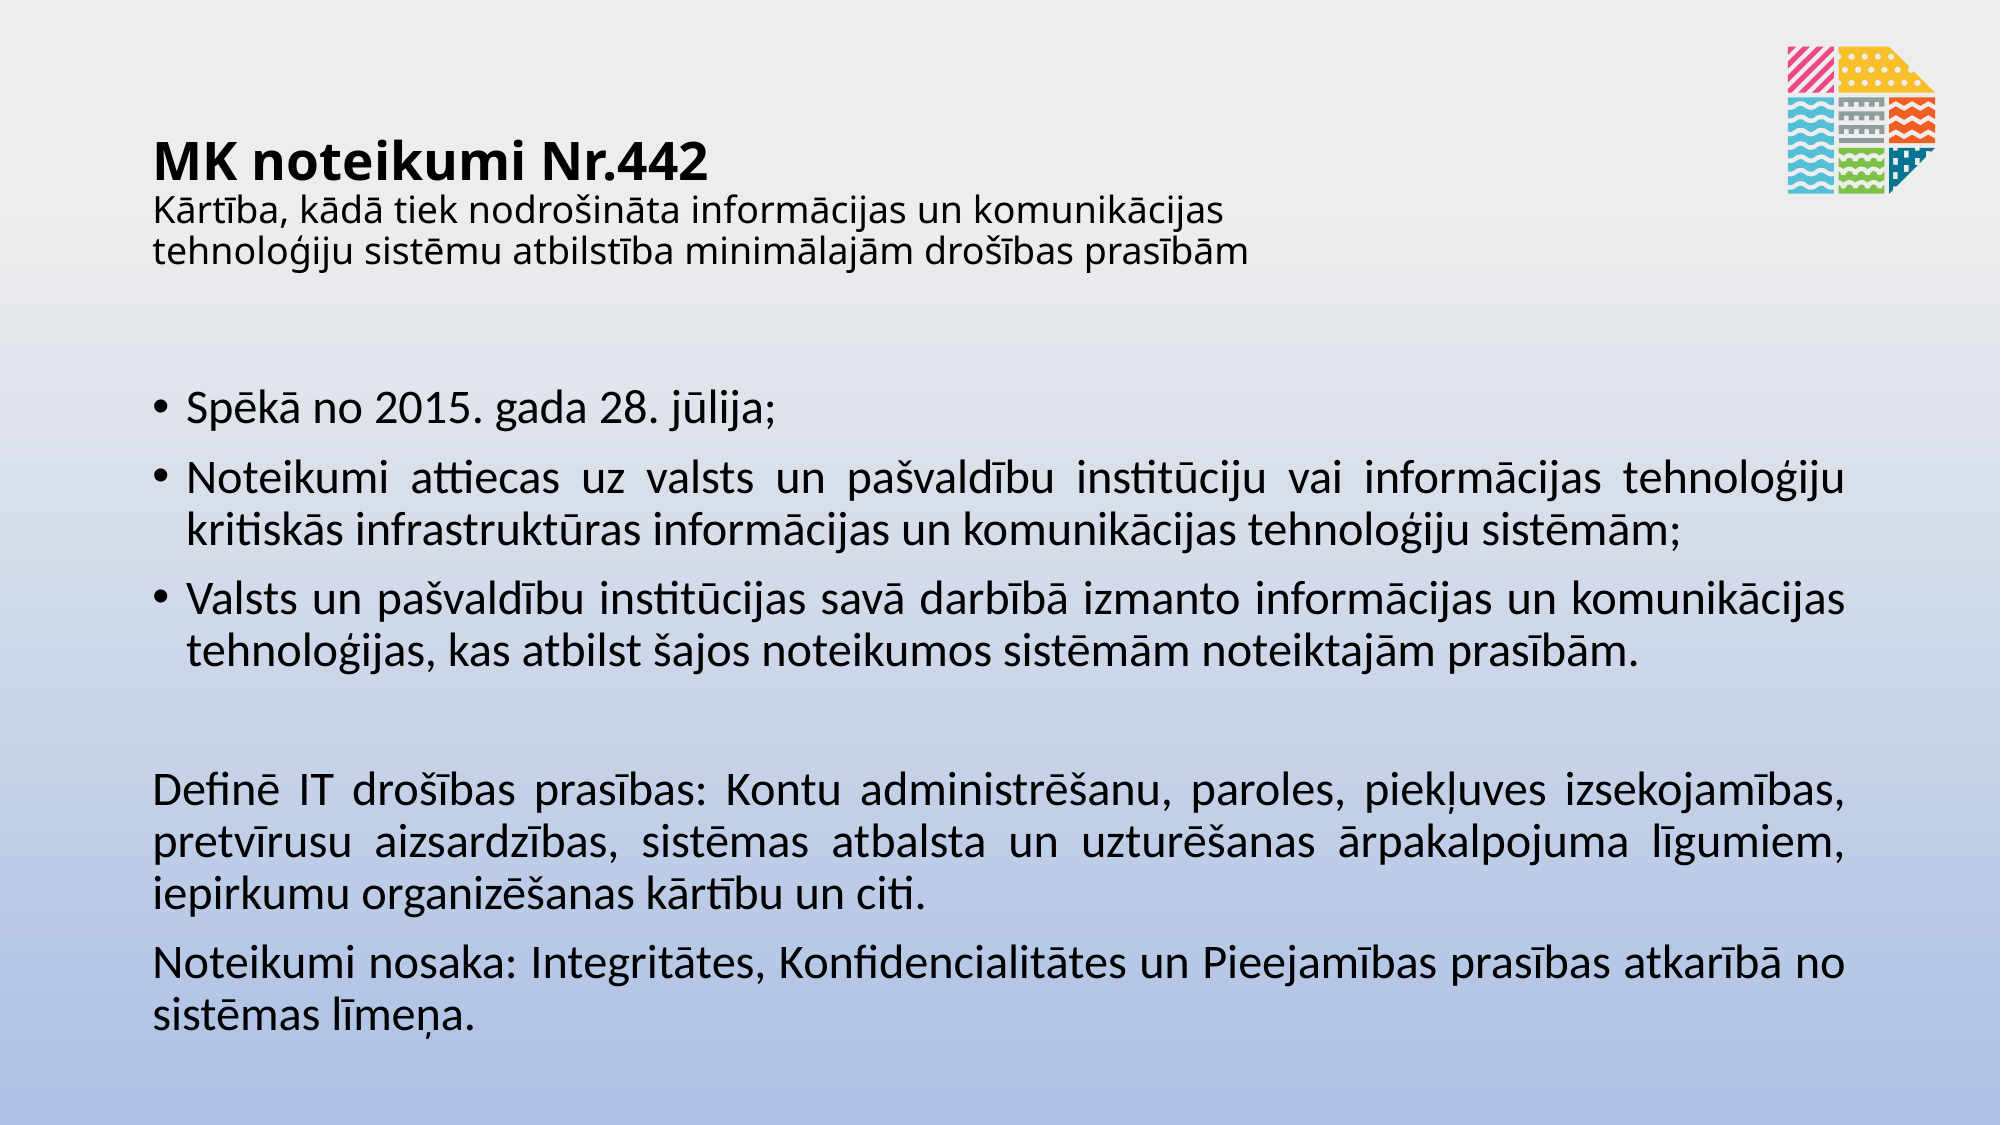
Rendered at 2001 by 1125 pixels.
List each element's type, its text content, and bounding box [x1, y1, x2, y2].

title MK noteikumi Nr.442 Kārtība, kādā tiek nodrošināta informācijas un komunikācijas tehnoloģiju sistēmu atbilstība minimālajām drošības prasībām [137, 126, 1863, 299]
list Spēkā no 2015. gada 28. jūlija; Noteikumi attiecas uz valsts un pašvaldību institūciju vai informācijas tehnoloģiju kritiskās infrastruktūras informācijas un komunikācijas tehnoloģiju sistēmām; Valsts un pašvaldību institūcijas savā darbībā izmanto informācijas un komunikācijas tehnoloģijas, kas atbilst šajos noteikumos sistēmām noteiktajām prasībām. Definē IT drošības prasības: Kontu administrēšanu, paroles, piekļuves izsekojamības, pretvīrusu aizsardzības, sistēmas atbalsta un uzturēšanas ārpakalpojuma līgumiem, iepirkumu organizēšanas kārtību un citi. Noteikumi nosaka: Integritātes, Konfidencialitātes un Pieejamības prasības atkarībā no sistēmas līmeņa. [137, 299, 1863, 1102]
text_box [1787, 45, 1937, 195]
